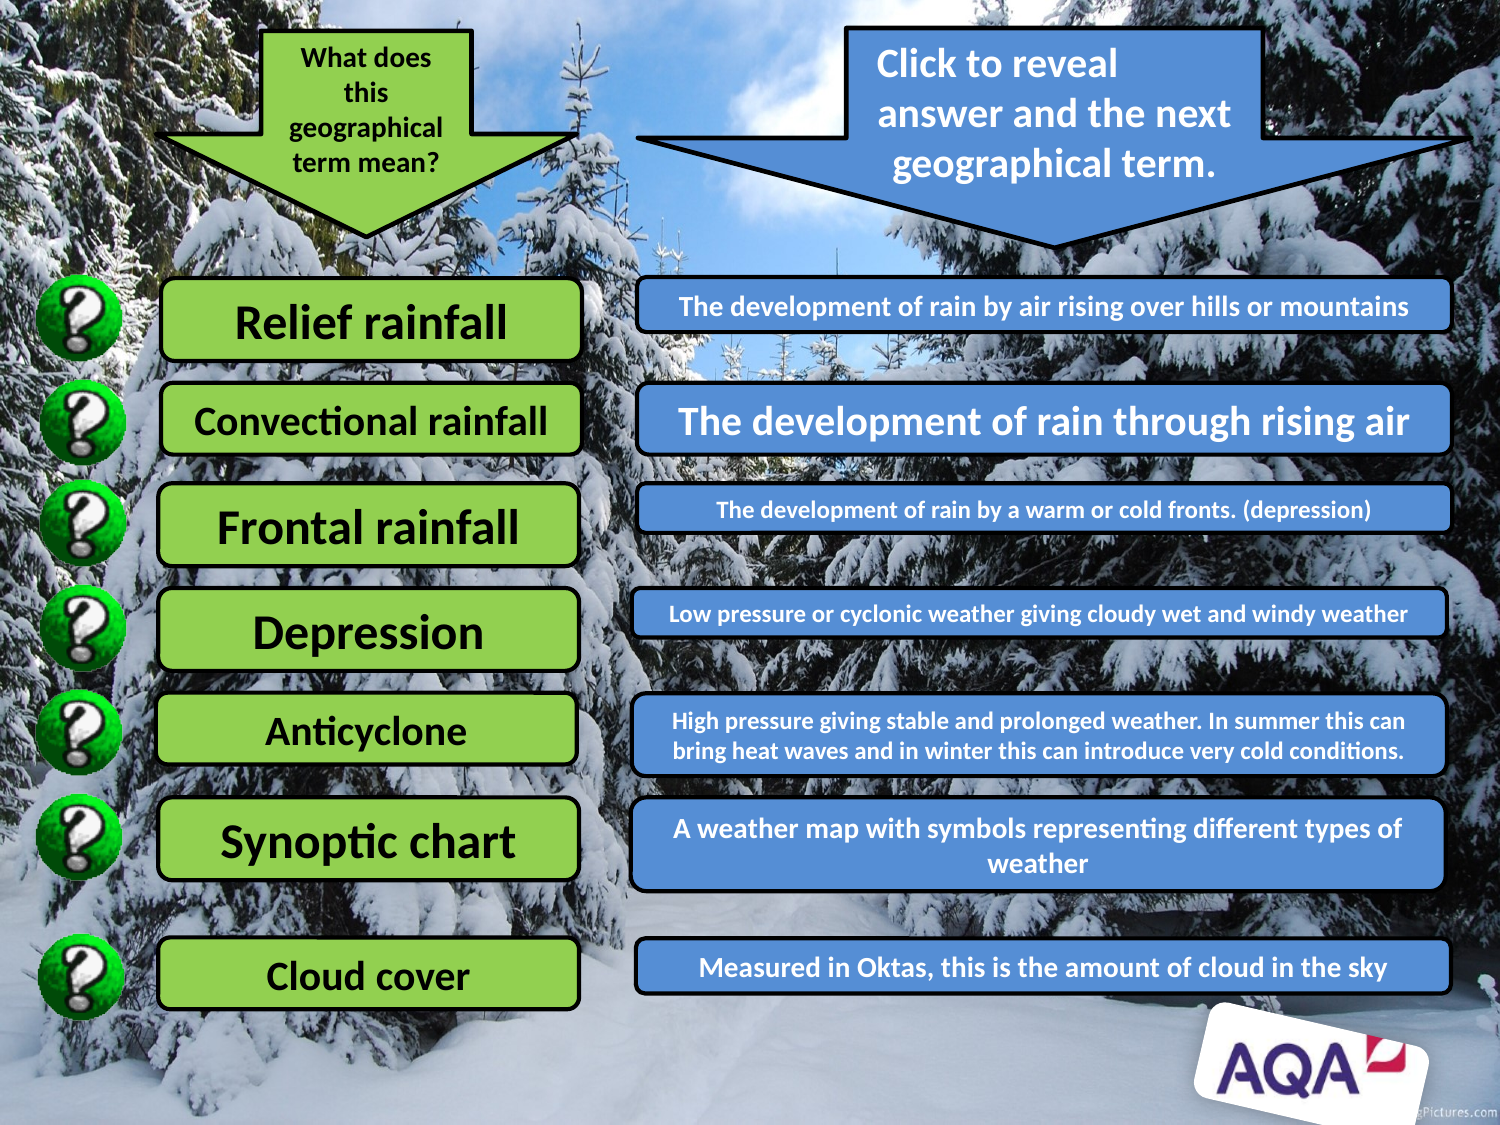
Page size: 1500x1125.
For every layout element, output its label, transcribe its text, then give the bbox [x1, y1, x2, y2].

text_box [24, 372, 583, 475]
text_box A weather map with symbols representing different types of weather [628, 795, 1448, 894]
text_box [20, 681, 577, 786]
text_box The development of rain through rising air [634, 380, 1455, 457]
picture [0, 0, 1500, 1125]
text_box Click to reveal answer and the next geographical term. [637, 28, 1472, 248]
text_box The development of rain by air rising over hills or mountains [634, 274, 1455, 335]
text_box The development of rain by a warm or cold fronts. (depression) [634, 481, 1455, 535]
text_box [22, 926, 580, 1032]
text_box What does this geographical term mean? [155, 30, 577, 238]
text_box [20, 786, 580, 892]
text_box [24, 577, 580, 683]
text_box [20, 267, 583, 373]
text_box High pressure giving stable and prolonged weather. In summer this can bring heat waves and in winter this can introduce very cold conditions. [629, 691, 1450, 779]
text_box Low pressure or cyclonic weather giving cloudy wet and windy weather [629, 585, 1450, 640]
text_box Measured in Oktas, this is the amount of cloud in the sky [633, 936, 1454, 996]
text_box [24, 472, 580, 576]
